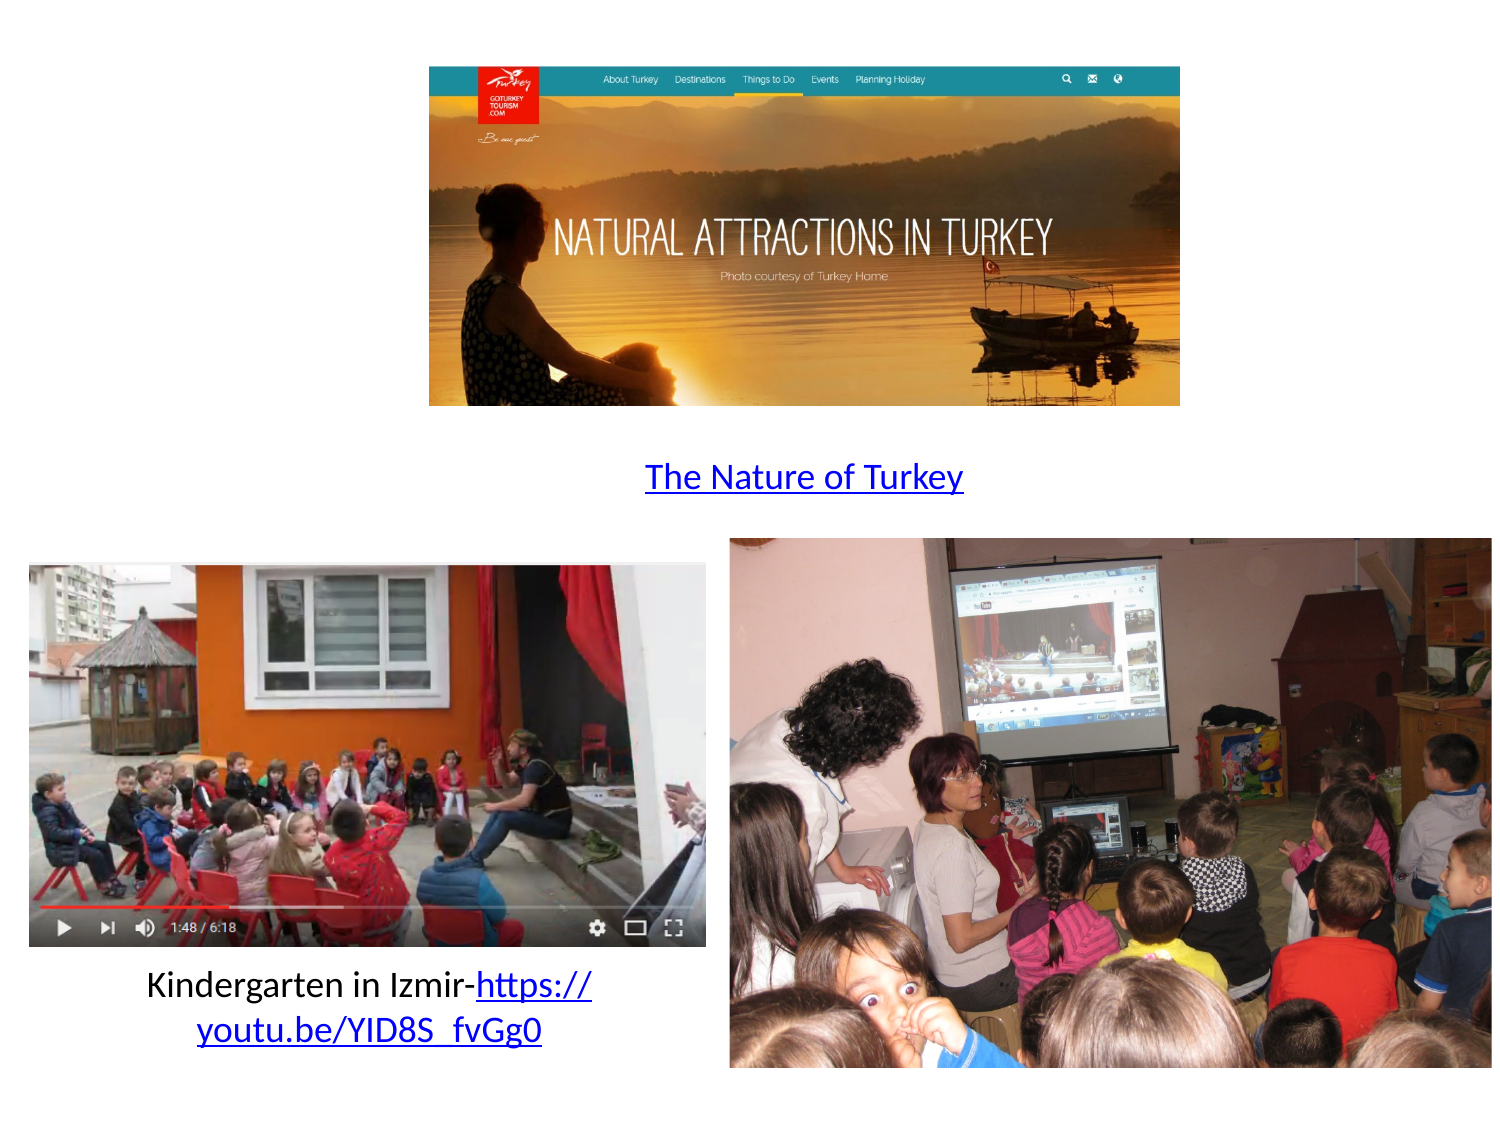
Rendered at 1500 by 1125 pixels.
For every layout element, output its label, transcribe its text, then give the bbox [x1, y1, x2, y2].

picture [29, 562, 707, 947]
text_box The Nature of Turkey [429, 444, 1180, 505]
picture [729, 538, 1492, 1068]
text_box Kindergarten in Izmir-https://youtu.be/YID8S_fvGg0 [31, 954, 708, 1058]
picture [429, 66, 1180, 407]
